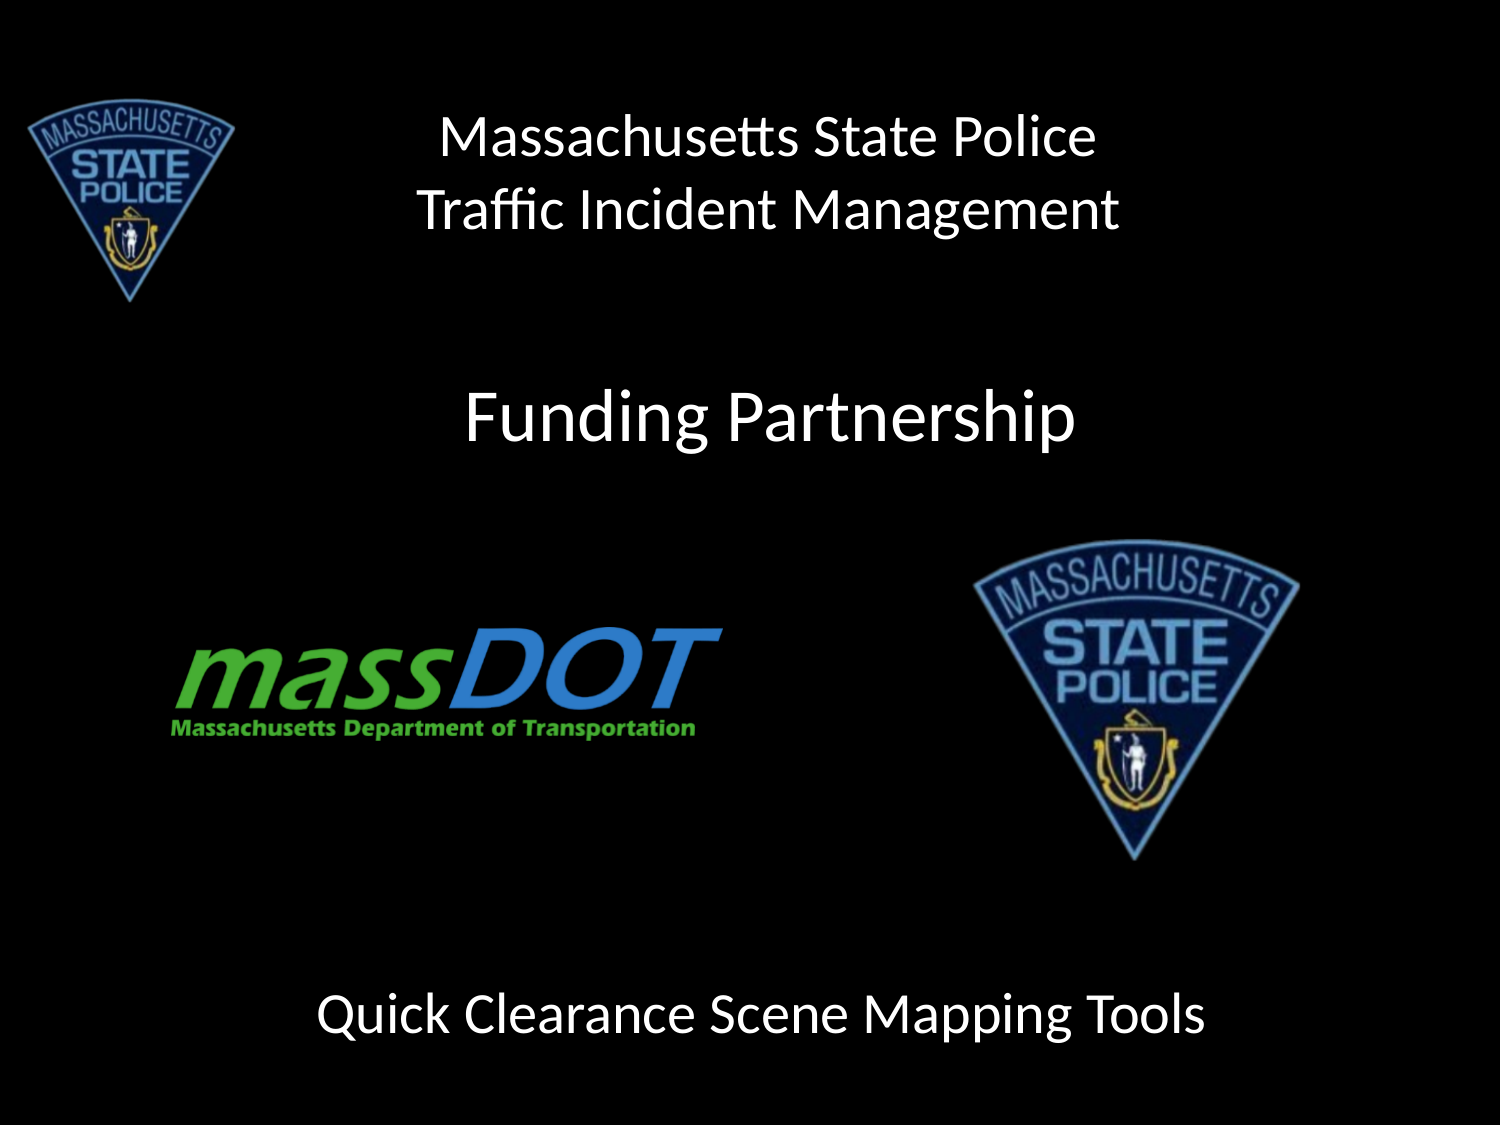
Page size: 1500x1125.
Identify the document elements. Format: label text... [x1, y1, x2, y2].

text_box Quick Clearance Scene Mapping Tools [301, 967, 1223, 1053]
title Massachusetts State Police Traffic Incident Management [251, 75, 1313, 263]
text_box Funding Partnership [449, 359, 1094, 464]
picture [968, 420, 1320, 947]
picture [171, 627, 724, 741]
picture [24, 24, 247, 358]
